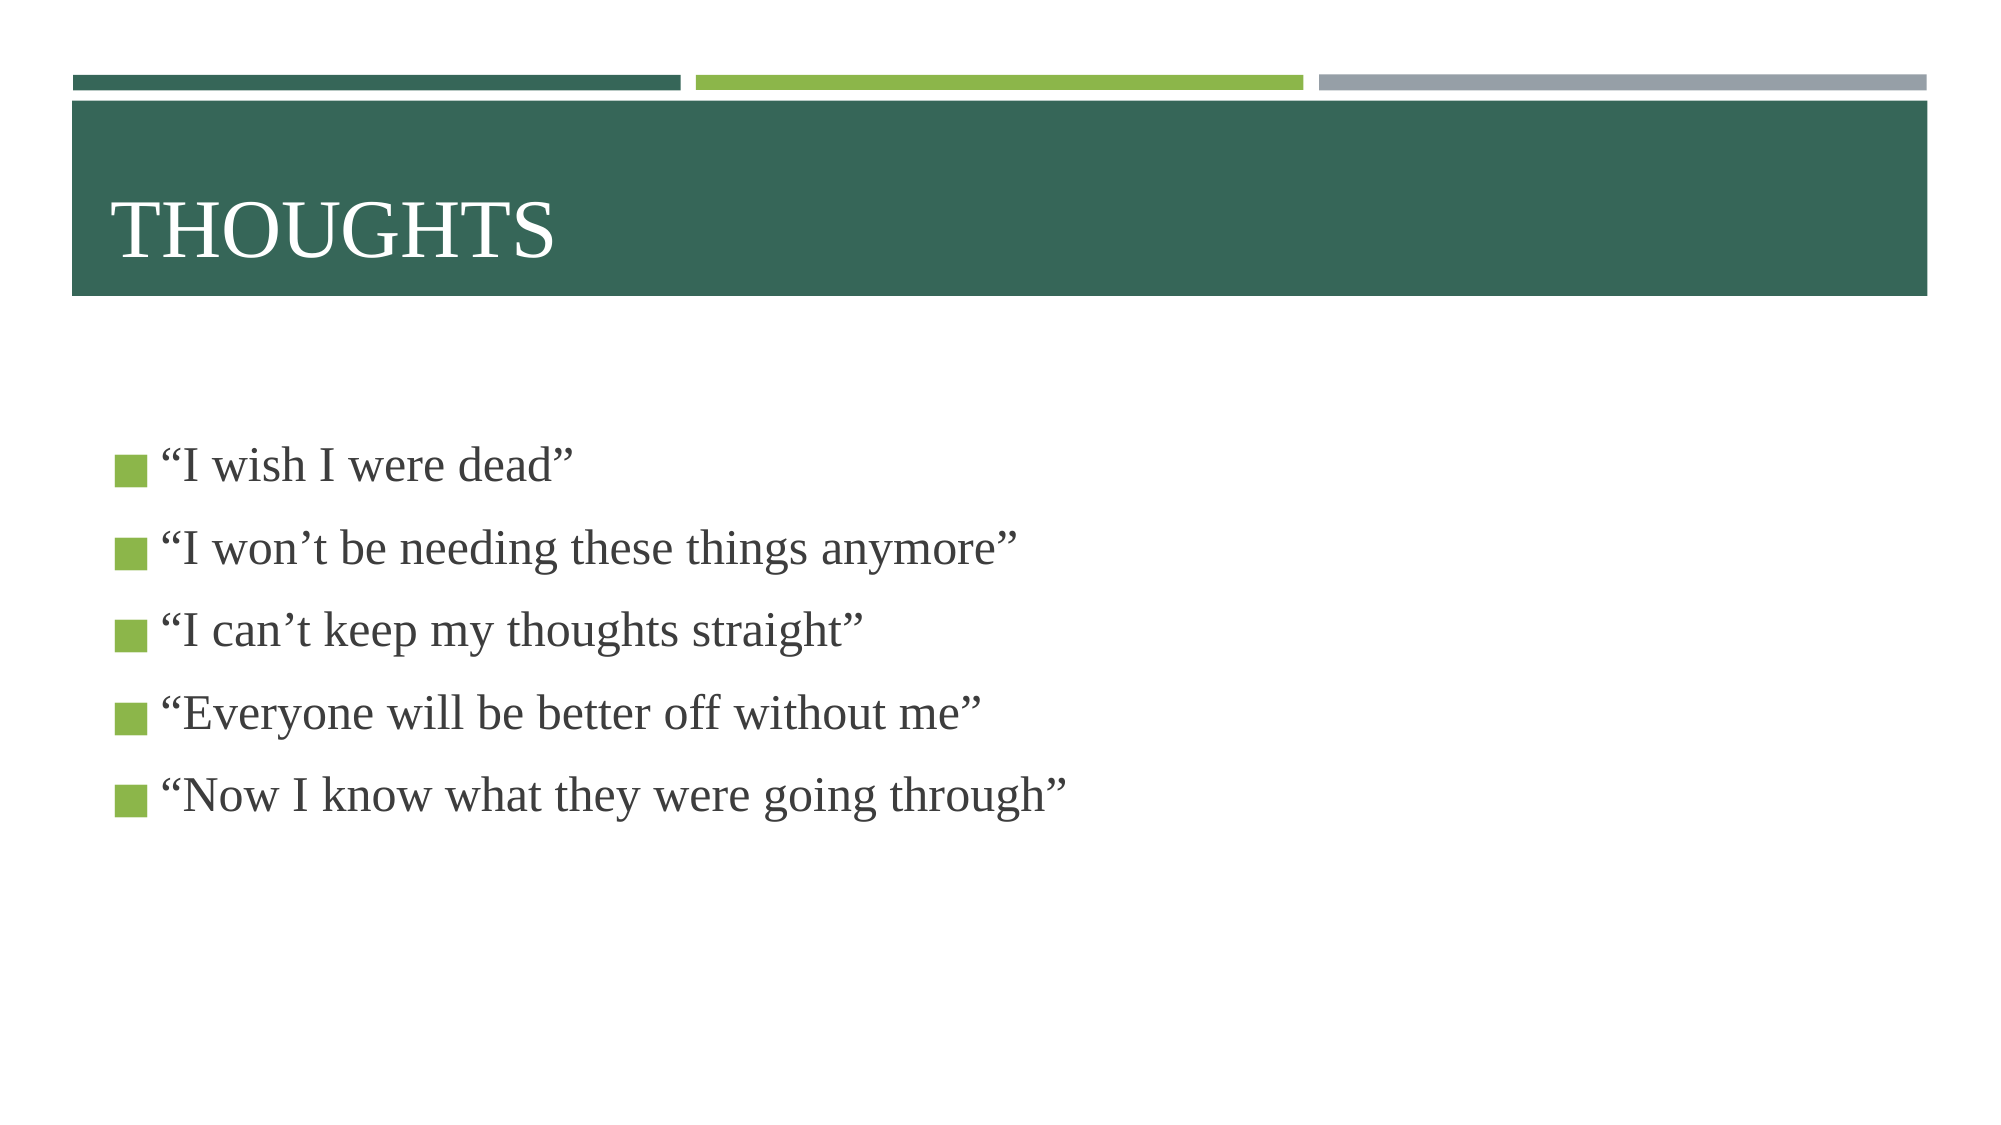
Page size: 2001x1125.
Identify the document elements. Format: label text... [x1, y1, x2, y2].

title THOUGHTS [95, 115, 1905, 282]
list “I wish I were dead” “I won’t be needing these things anymore” “I can’t keep my thoughts straight” “Everyone will be better off without me” “Now I know what they were going through” [95, 357, 1905, 962]
